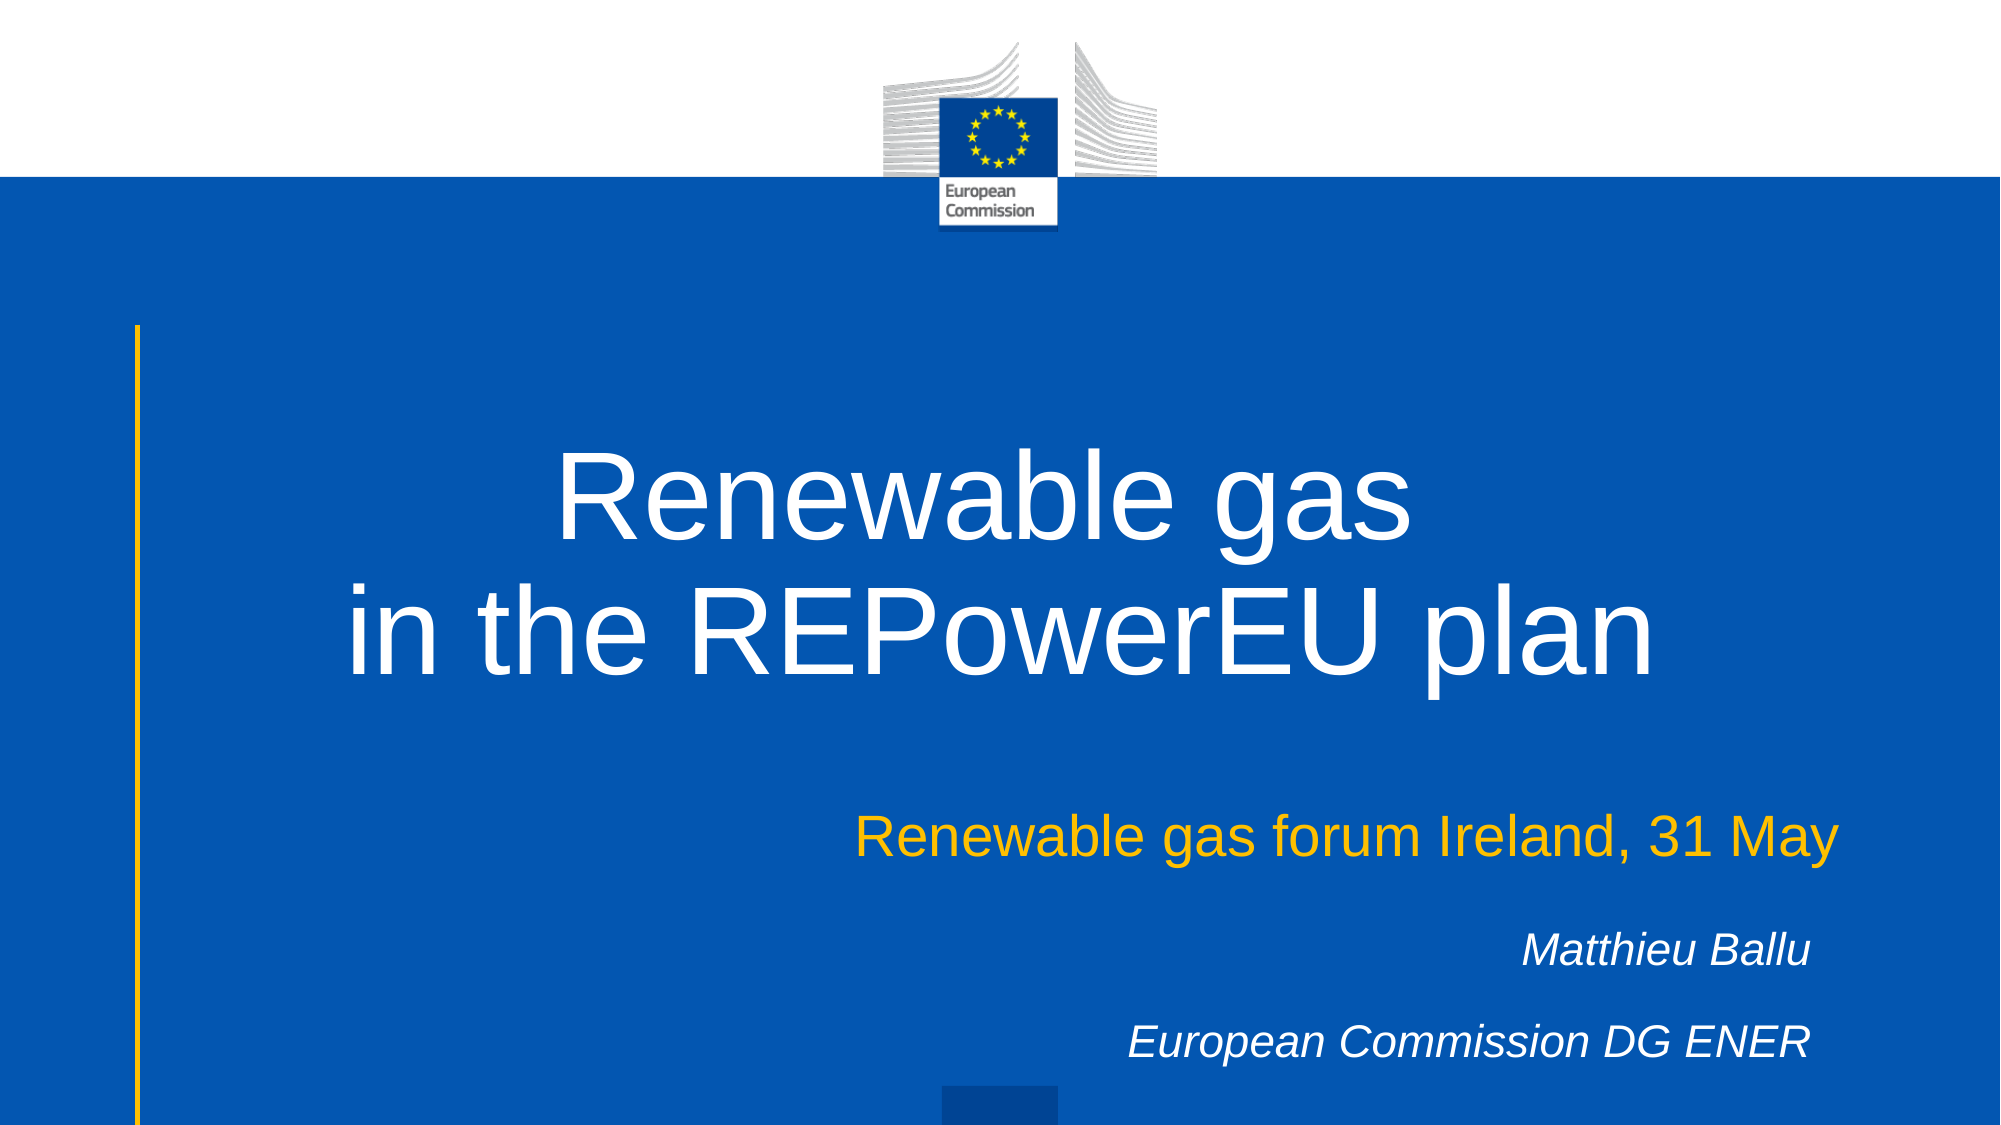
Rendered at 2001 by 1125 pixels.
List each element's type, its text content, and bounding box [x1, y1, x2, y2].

picture [883, 42, 1157, 232]
title Renewable gas in the REPowerEU plan [175, 424, 1827, 777]
subtitle Renewable gas forum Ireland, 31 May [205, 790, 1857, 938]
list Matthieu Ballu European Commission DG ENER [999, 911, 1827, 999]
